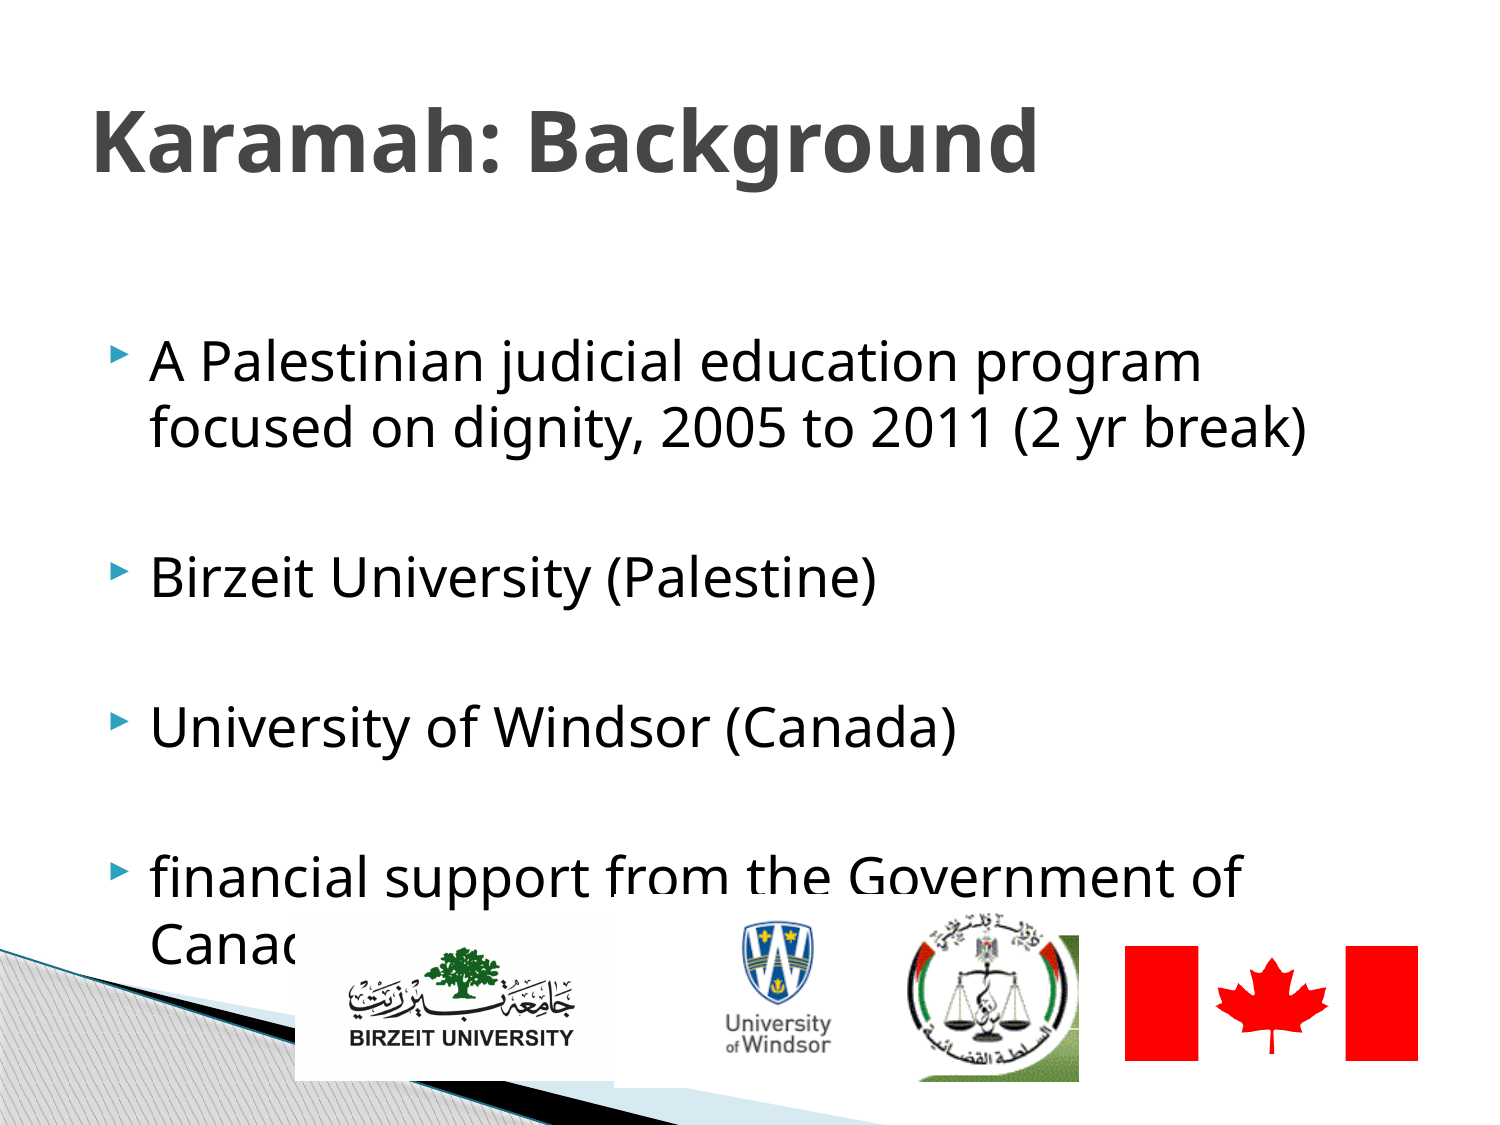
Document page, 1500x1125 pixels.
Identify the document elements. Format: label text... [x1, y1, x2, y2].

picture [295, 894, 1079, 1088]
list A Palestinian judicial education program focused on dignity, 2005 to 2011 (2 yr break) Birzeit University (Palestine) University of Windsor (Canada) financial support from the Government of Canada [75, 243, 1425, 986]
title Karamah: Background [75, 45, 1425, 233]
picture [1125, 946, 1418, 1061]
